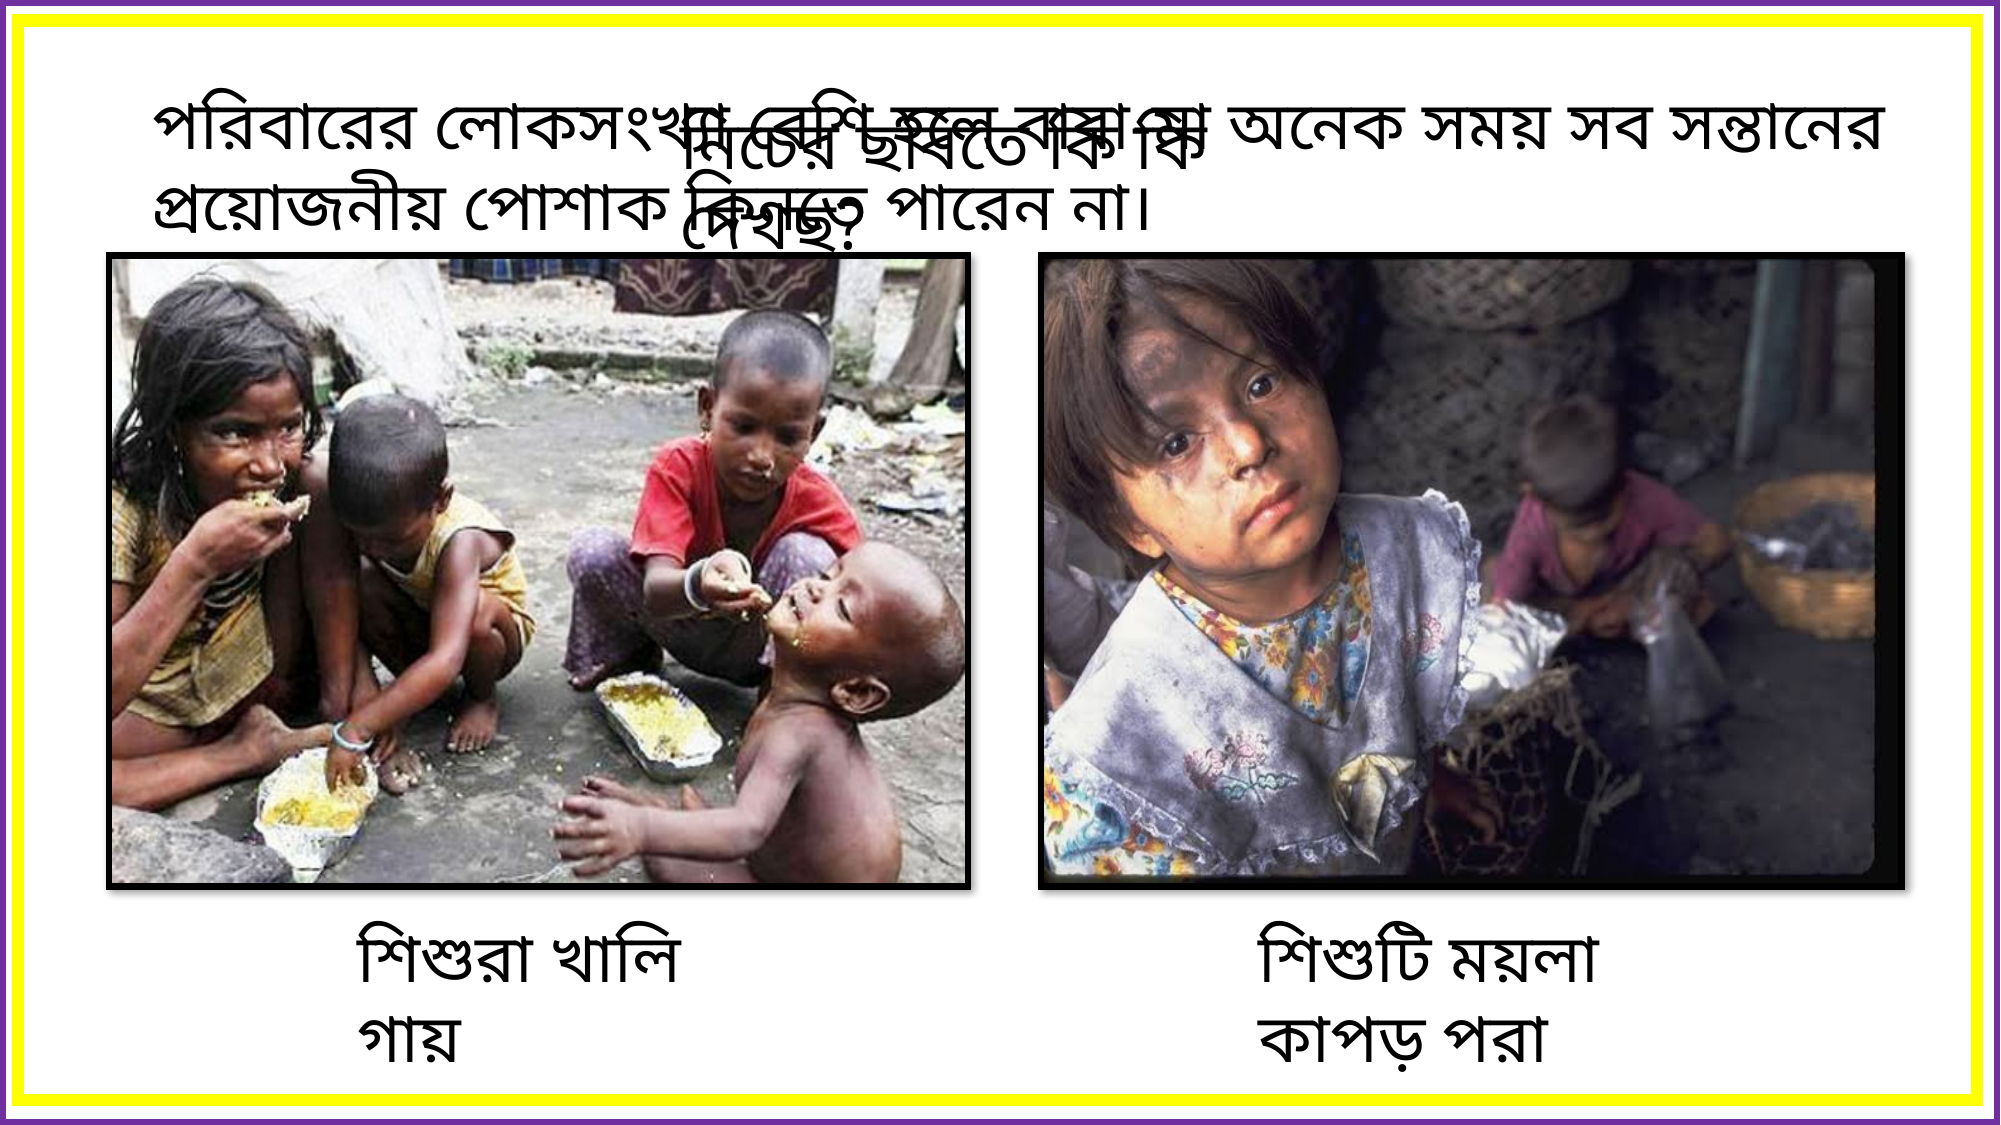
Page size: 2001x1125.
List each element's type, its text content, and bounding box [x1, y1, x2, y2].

text_box শিশুরা খালি গায় [343, 908, 796, 1084]
text_box শিশুটি ময়লা কাপড় পরা [1244, 908, 1797, 1084]
text_box [17, 19, 1978, 1101]
text_box পরিবারের লোকসংখ্যা বেশি হলে বাবা-মা অনেক সময় সব সন্তানের প্রয়োজনীয় পোশাক কিনতে পারেন না। [137, 75, 2000, 251]
text_box [0, 0, 2000, 1125]
picture [1043, 258, 1899, 884]
picture [112, 258, 965, 884]
text_box নিচের ছবিতে কি কি দেখছ? [665, 95, 1289, 271]
